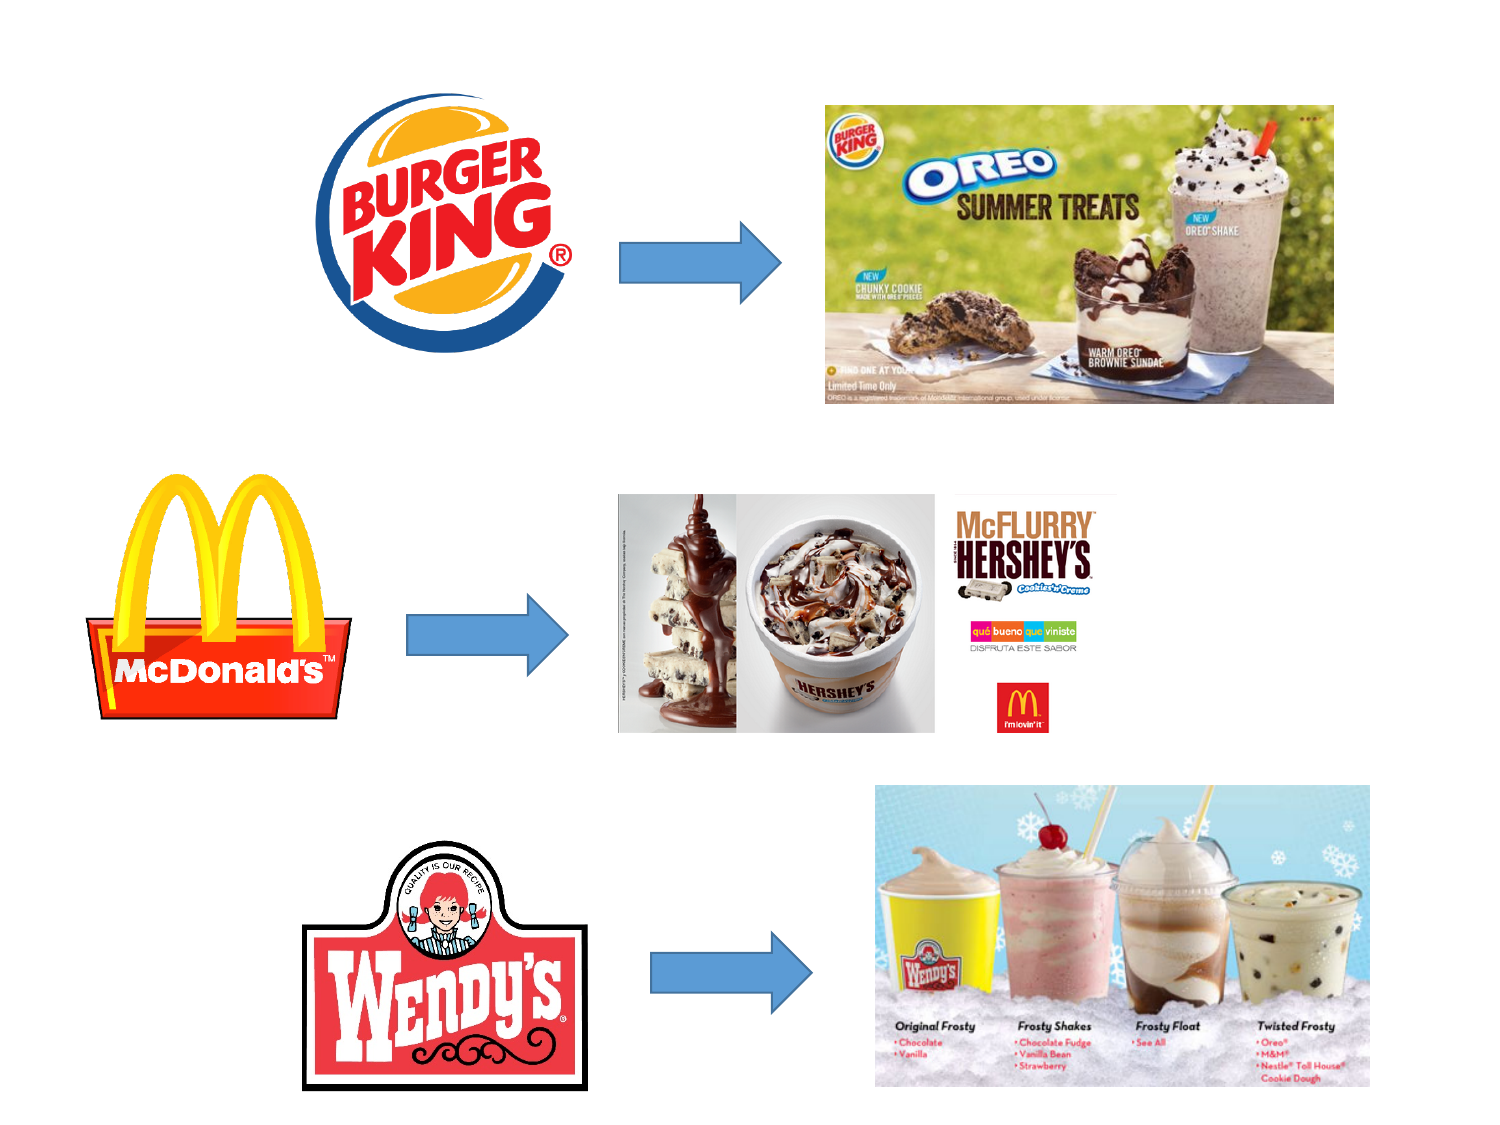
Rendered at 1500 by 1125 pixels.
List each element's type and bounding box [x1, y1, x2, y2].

picture [81, 457, 357, 733]
picture [874, 785, 1370, 1087]
picture [312, 91, 576, 355]
text_box [619, 220, 783, 305]
picture [824, 105, 1334, 404]
text_box [650, 930, 814, 1015]
picture [300, 840, 588, 1092]
text_box [406, 592, 570, 678]
picture [618, 494, 1117, 733]
